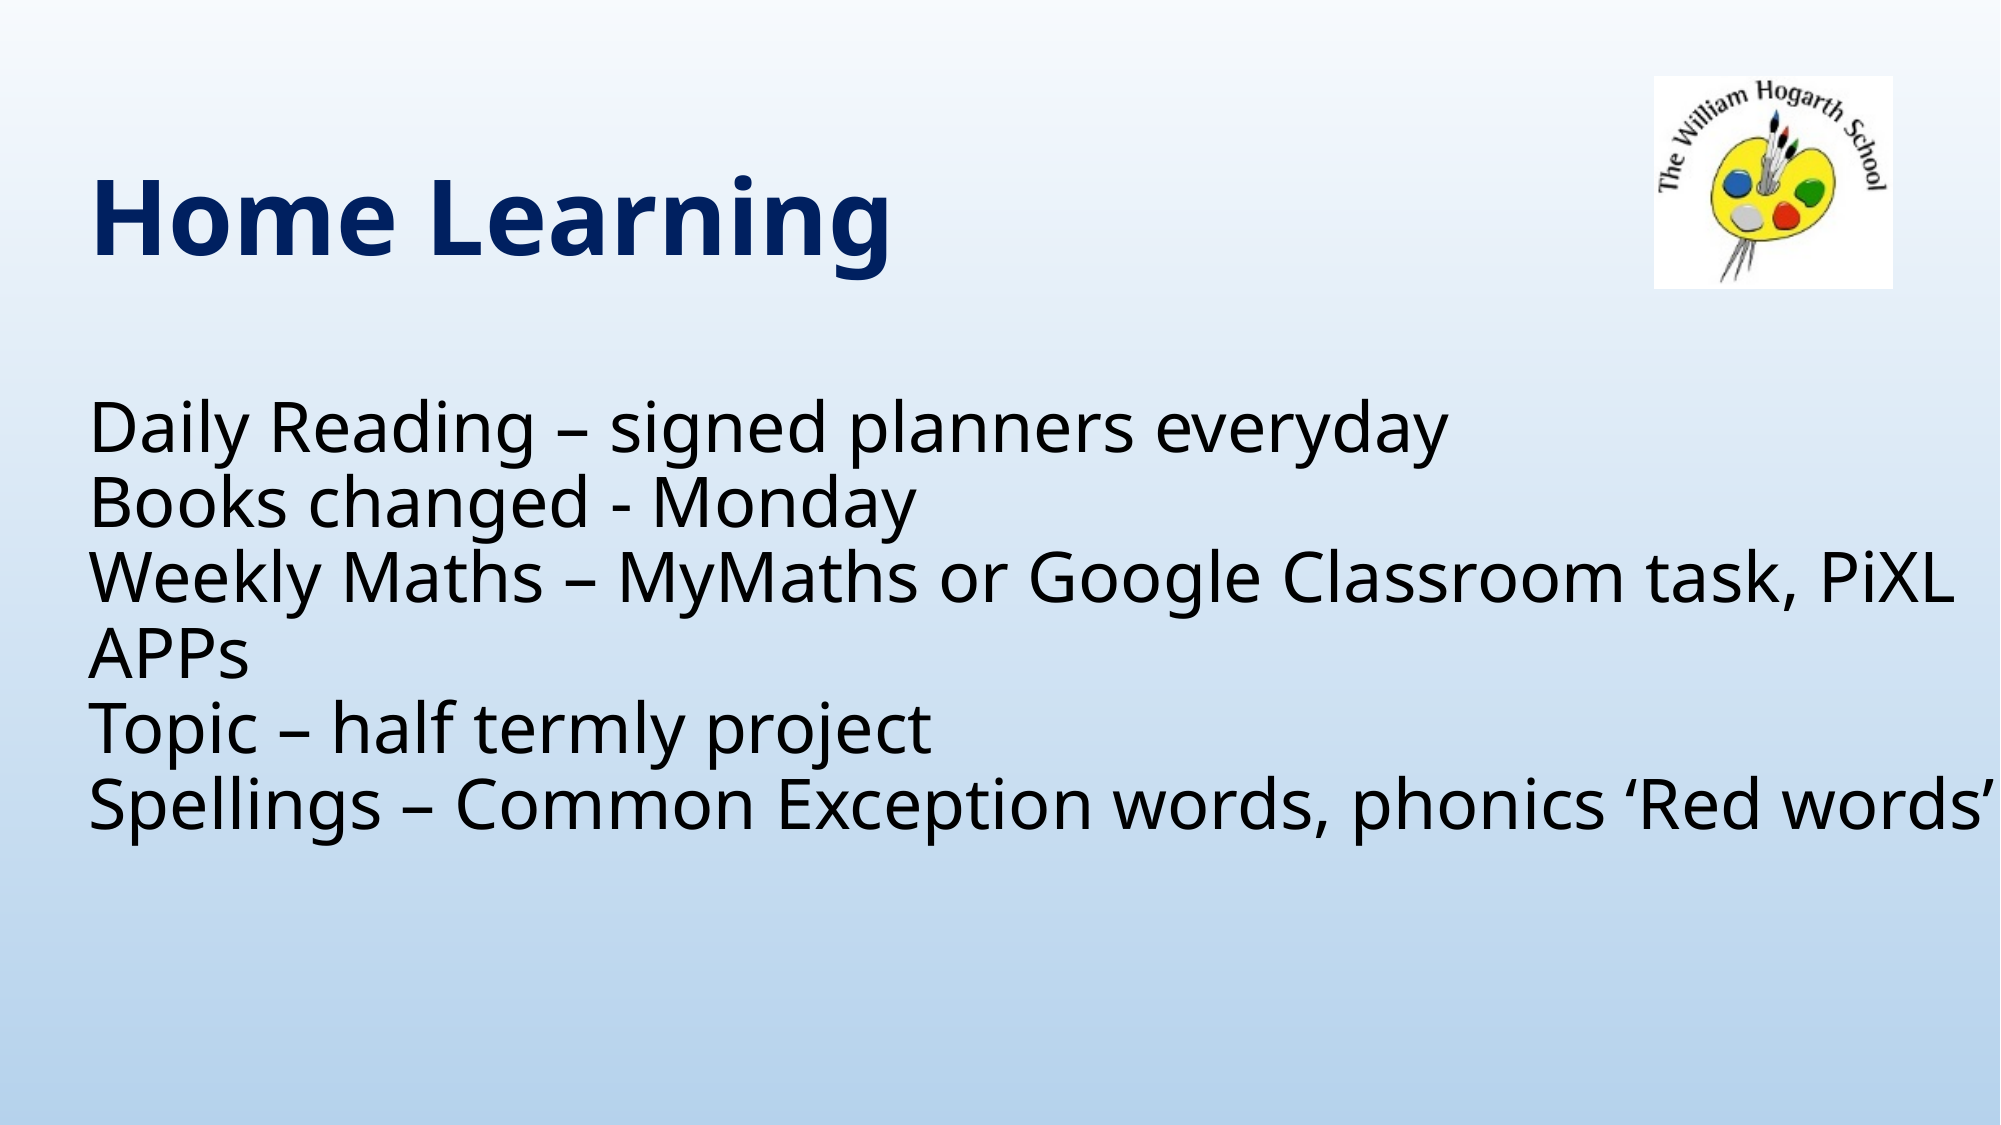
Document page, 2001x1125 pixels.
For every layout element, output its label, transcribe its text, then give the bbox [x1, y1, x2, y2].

title Home Learning Daily Reading – signed planners everyday Books changed - Monday Weekly Maths – MyMaths or Google Classroom task, PiXL APPs Topic – half termly project Spellings – Common Exception words, phonics ‘Red words’ [73, 76, 2000, 936]
picture [1654, 76, 1893, 289]
